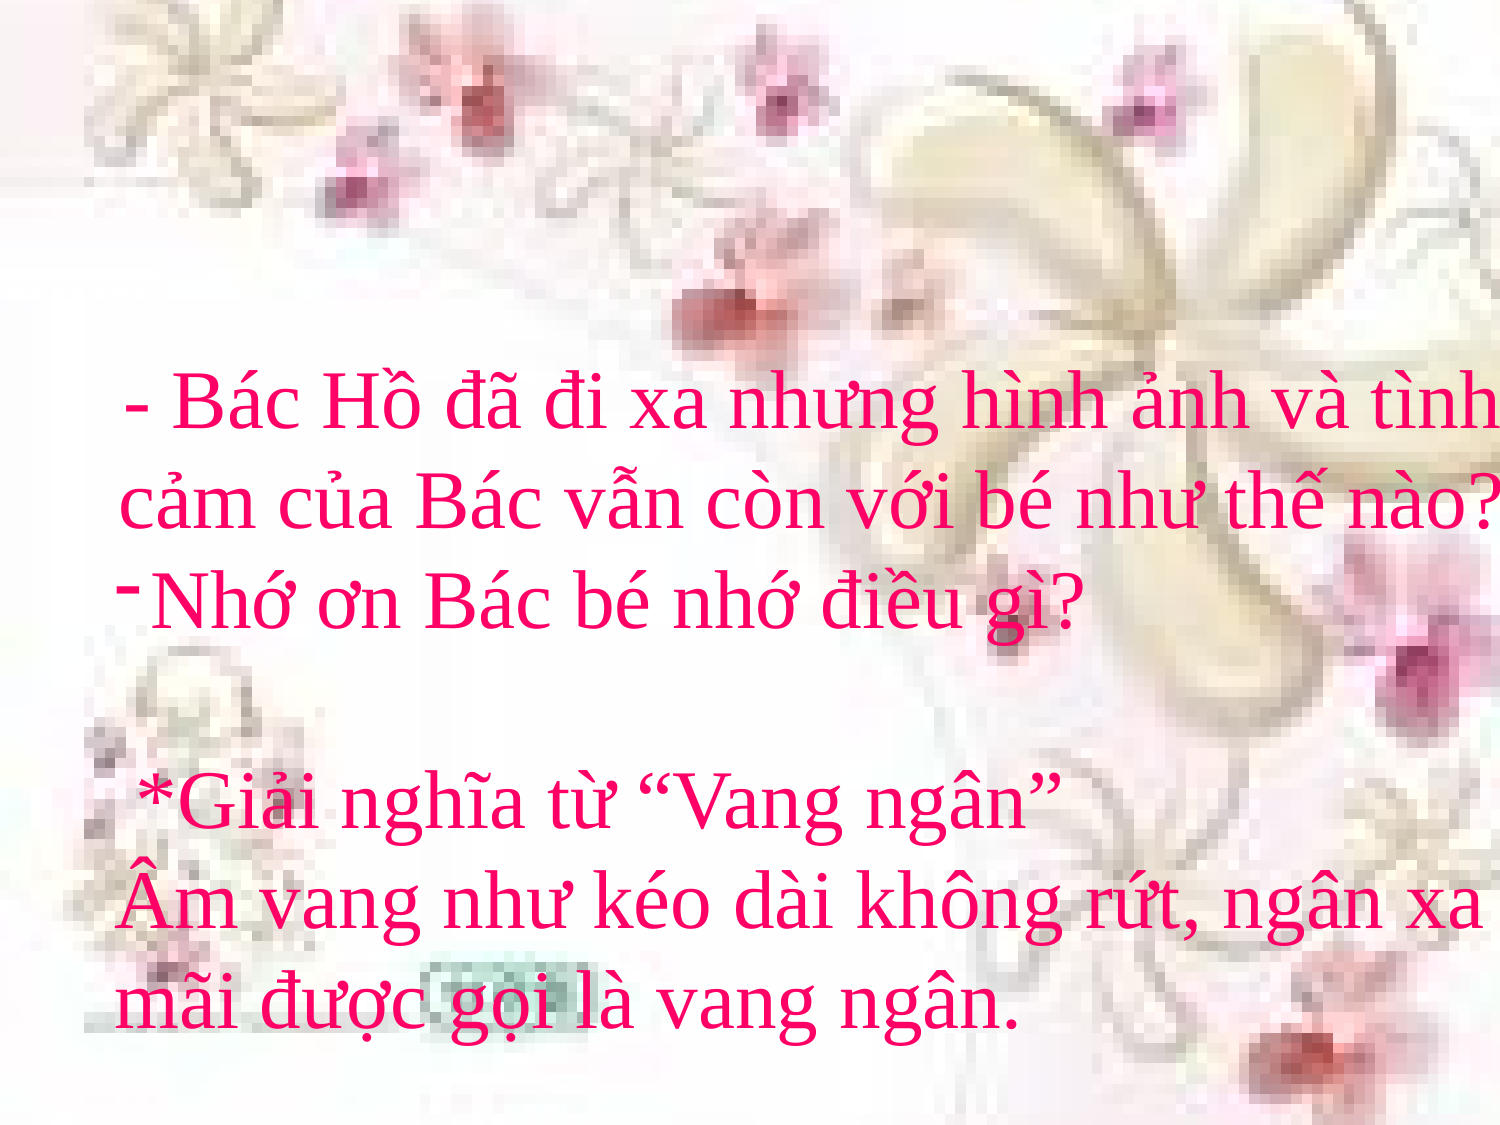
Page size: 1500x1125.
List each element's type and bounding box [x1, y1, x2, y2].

title [0, 0, 1500, 1125]
